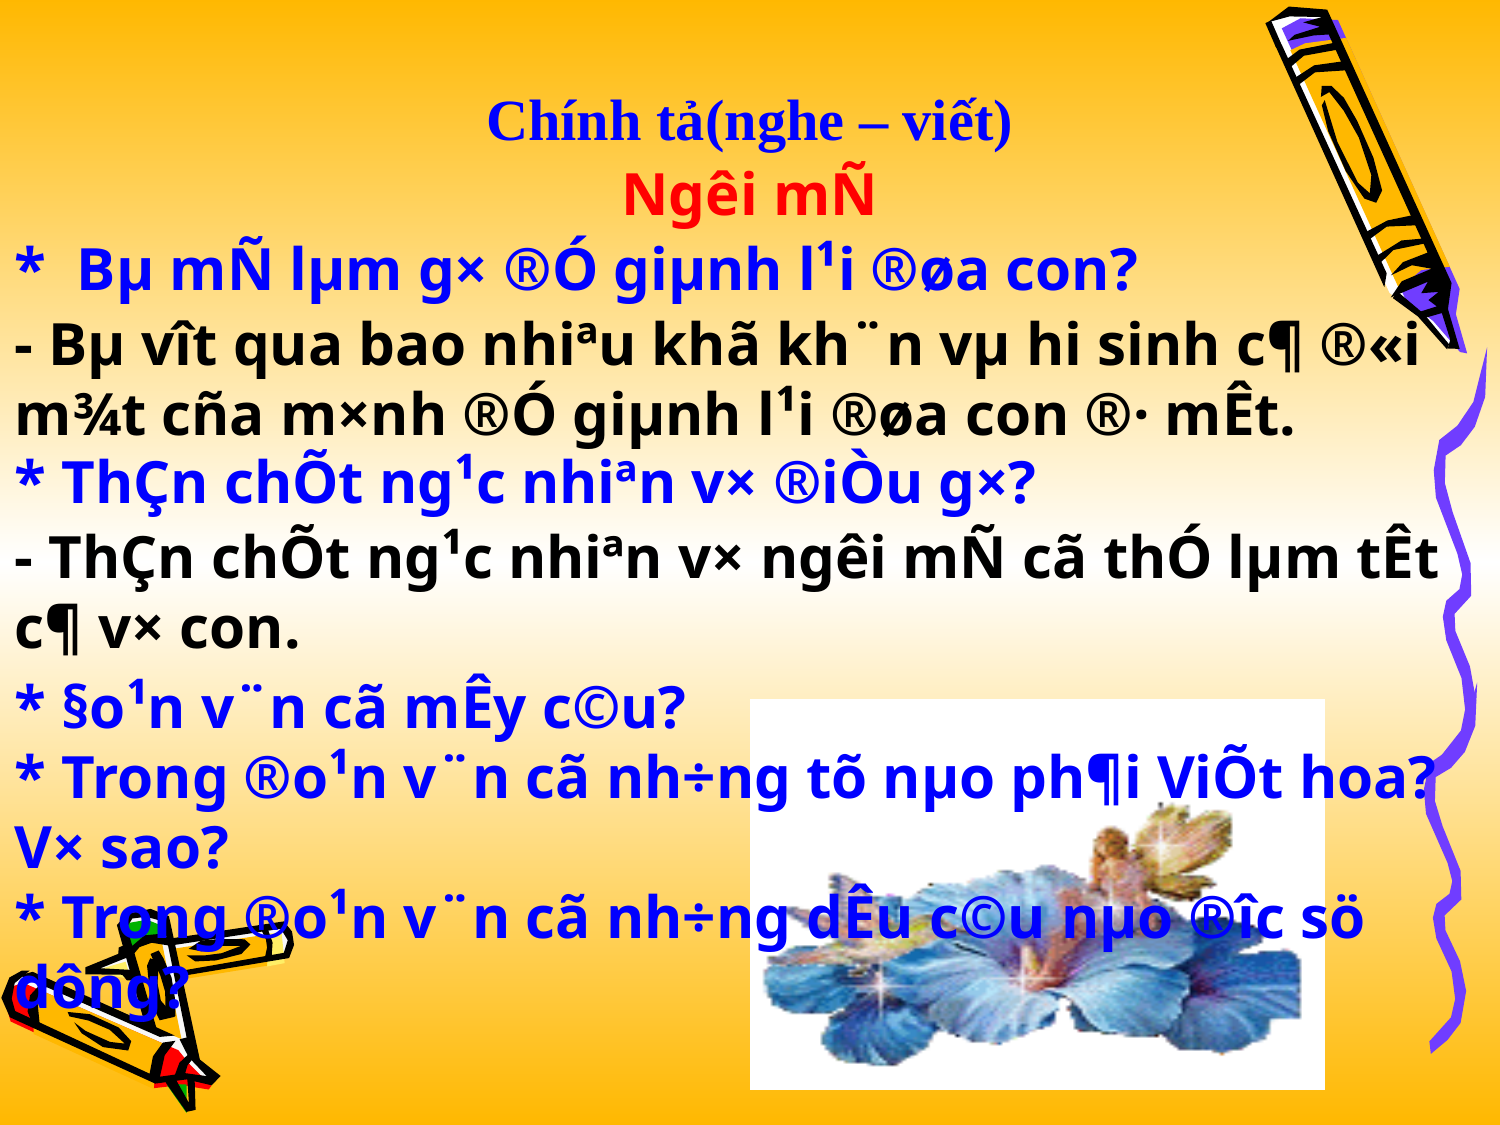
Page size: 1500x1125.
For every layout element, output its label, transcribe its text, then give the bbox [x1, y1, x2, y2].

picture [749, 699, 1326, 1090]
text_box * ThÇn chÕt ng¹c nhiªn v× ®iÒu g×? [0, 437, 1500, 512]
text_box - Bµ v­ît qua bao nhiªu khã kh¨n vµ hi sinh c¶ ®«i m¾t cña m×nh ®Ó giµnh l¹i ®øa con ®· mÊt. [0, 299, 1500, 437]
text_box Ng­êi mÑ [0, 160, 1500, 224]
text_box - ThÇn chÕt ng¹c nhiªn v× ng­êi mÑ cã thÓ lµm tÊt c¶ v× con. [0, 512, 1500, 662]
text_box Chính tả(nghe – viết) [0, 75, 1500, 160]
text_box * §o¹n v¨n cã mÊy c©u? * Trong ®o¹n v¨n cã nh÷ng tõ nµo ph¶i ViÕt hoa? V× sao? * Trong ®o¹n v¨n cã nh÷ng dÊu c©u nµo ®­îc sö dông? [0, 662, 1500, 1028]
text_box * Bµ mÑ lµm g× ®Ó giµnh l¹i ®øa con? [0, 224, 1500, 299]
